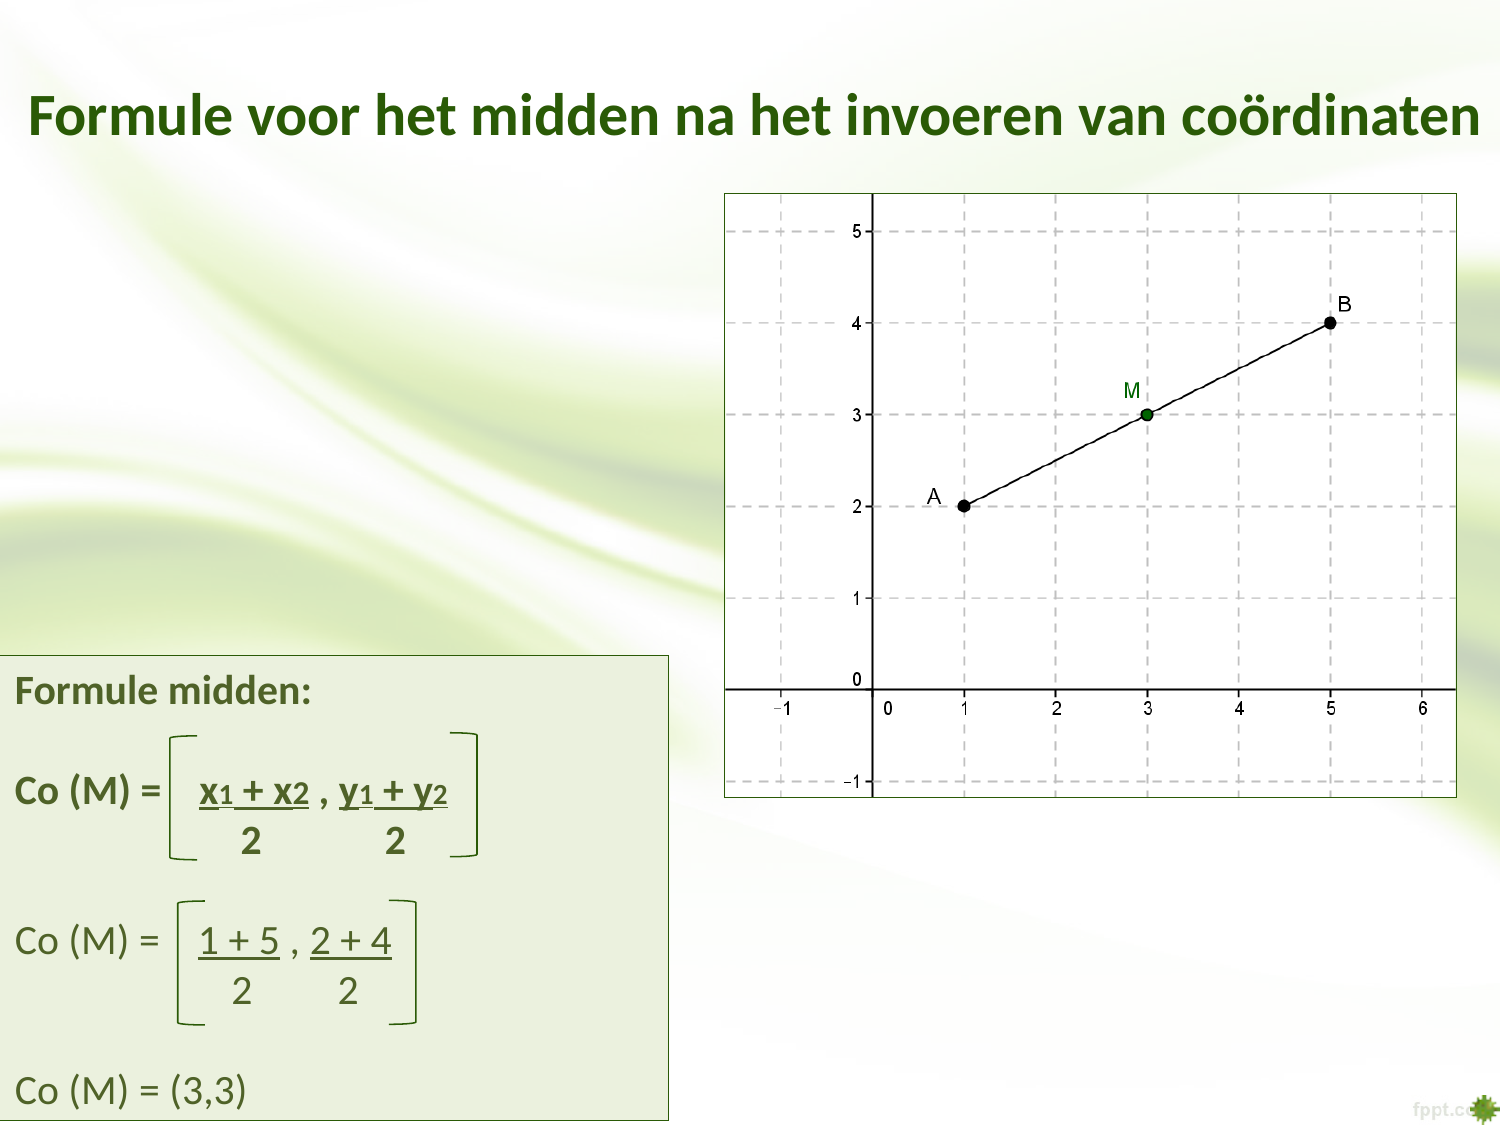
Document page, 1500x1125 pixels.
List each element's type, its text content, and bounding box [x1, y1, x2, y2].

picture [725, 193, 1456, 797]
text_box [449, 731, 478, 858]
text_box [176, 900, 205, 1026]
picture [1470, 1095, 1500, 1125]
text_box Formule midden: Co (M) = x1 + x2 , y1 + y2 2 2 Co (M) = 1 + 5 , 2 + 4 2 2 Co (M) = (3,3) [0, 655, 669, 1121]
text_box [169, 735, 198, 861]
text_box [388, 899, 417, 1026]
title Formule voor het midden na het invoeren van coördinaten [0, 36, 1500, 187]
